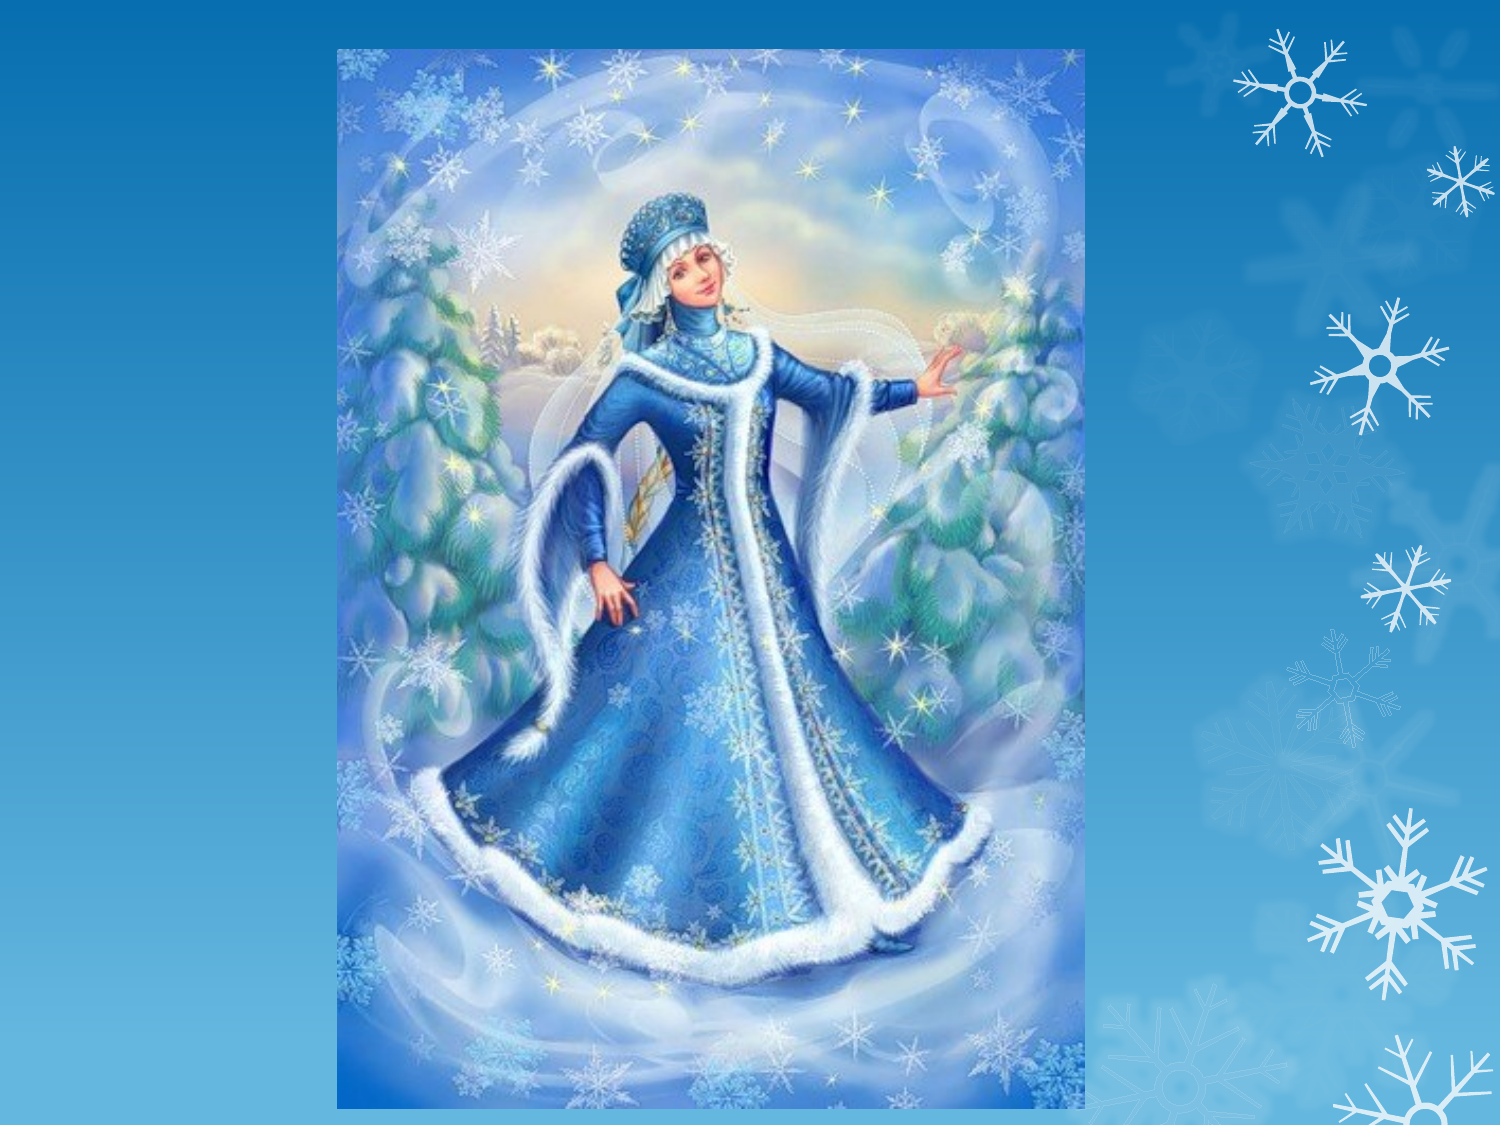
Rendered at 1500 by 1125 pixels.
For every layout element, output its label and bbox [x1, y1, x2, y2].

list [336, 49, 1086, 1109]
